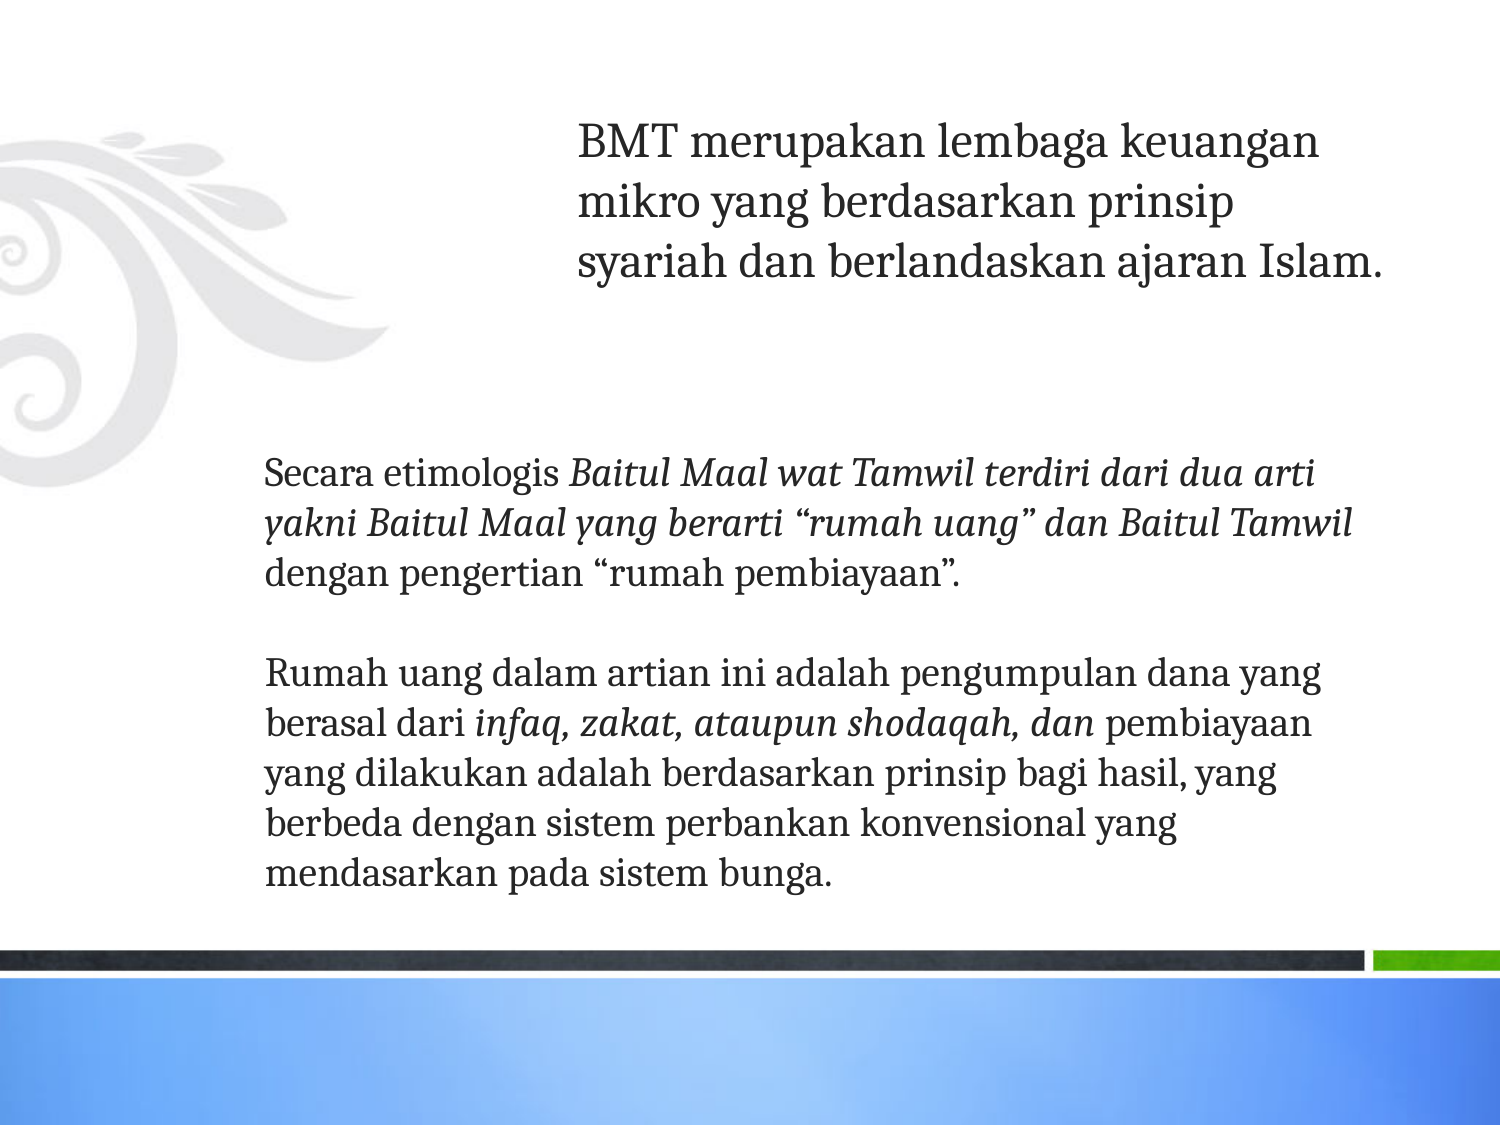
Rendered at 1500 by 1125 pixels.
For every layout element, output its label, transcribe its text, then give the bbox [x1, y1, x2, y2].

text_box Secara etimologis Baitul Maal wat Tamwil terdiri dari dua arti yakni Baitul Maal yang berarti “rumah uang” dan Baitul Tamwil dengan pengertian “rumah pembiayaan”. Rumah uang dalam artian ini adalah pengumpulan dana yang berasal dari infaq, zakat, ataupun shodaqah, dan pembiayaan yang dilakukan adalah berdasarkan prinsip bagi hasil, yang berbeda dengan sistem perbankan konvensional yang mendasarkan pada sistem bunga. [249, 437, 1400, 903]
text_box BMT merupakan lembaga keuangan mikro yang berdasarkan prinsip syariah dan berlandaskan ajaran Islam. [562, 99, 1400, 295]
picture [0, 0, 1500, 1125]
